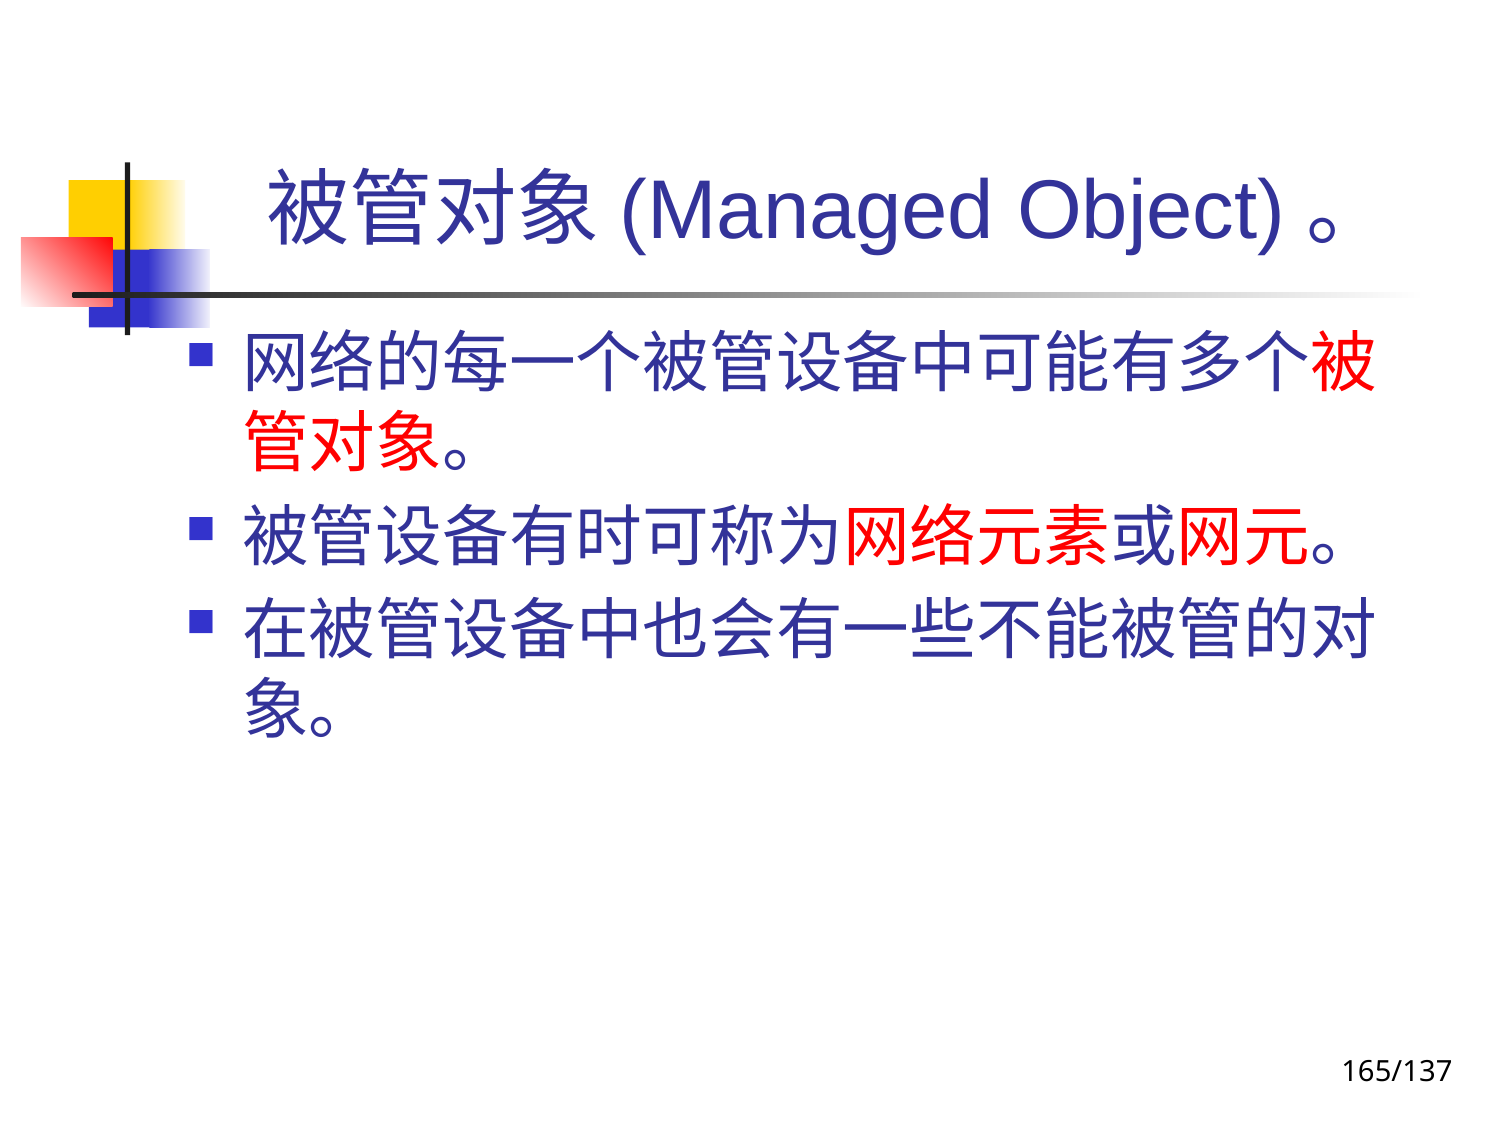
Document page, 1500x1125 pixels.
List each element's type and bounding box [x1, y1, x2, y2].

list [170, 312, 1447, 988]
title [188, 136, 1468, 264]
slide_number [1154, 1023, 1468, 1100]
